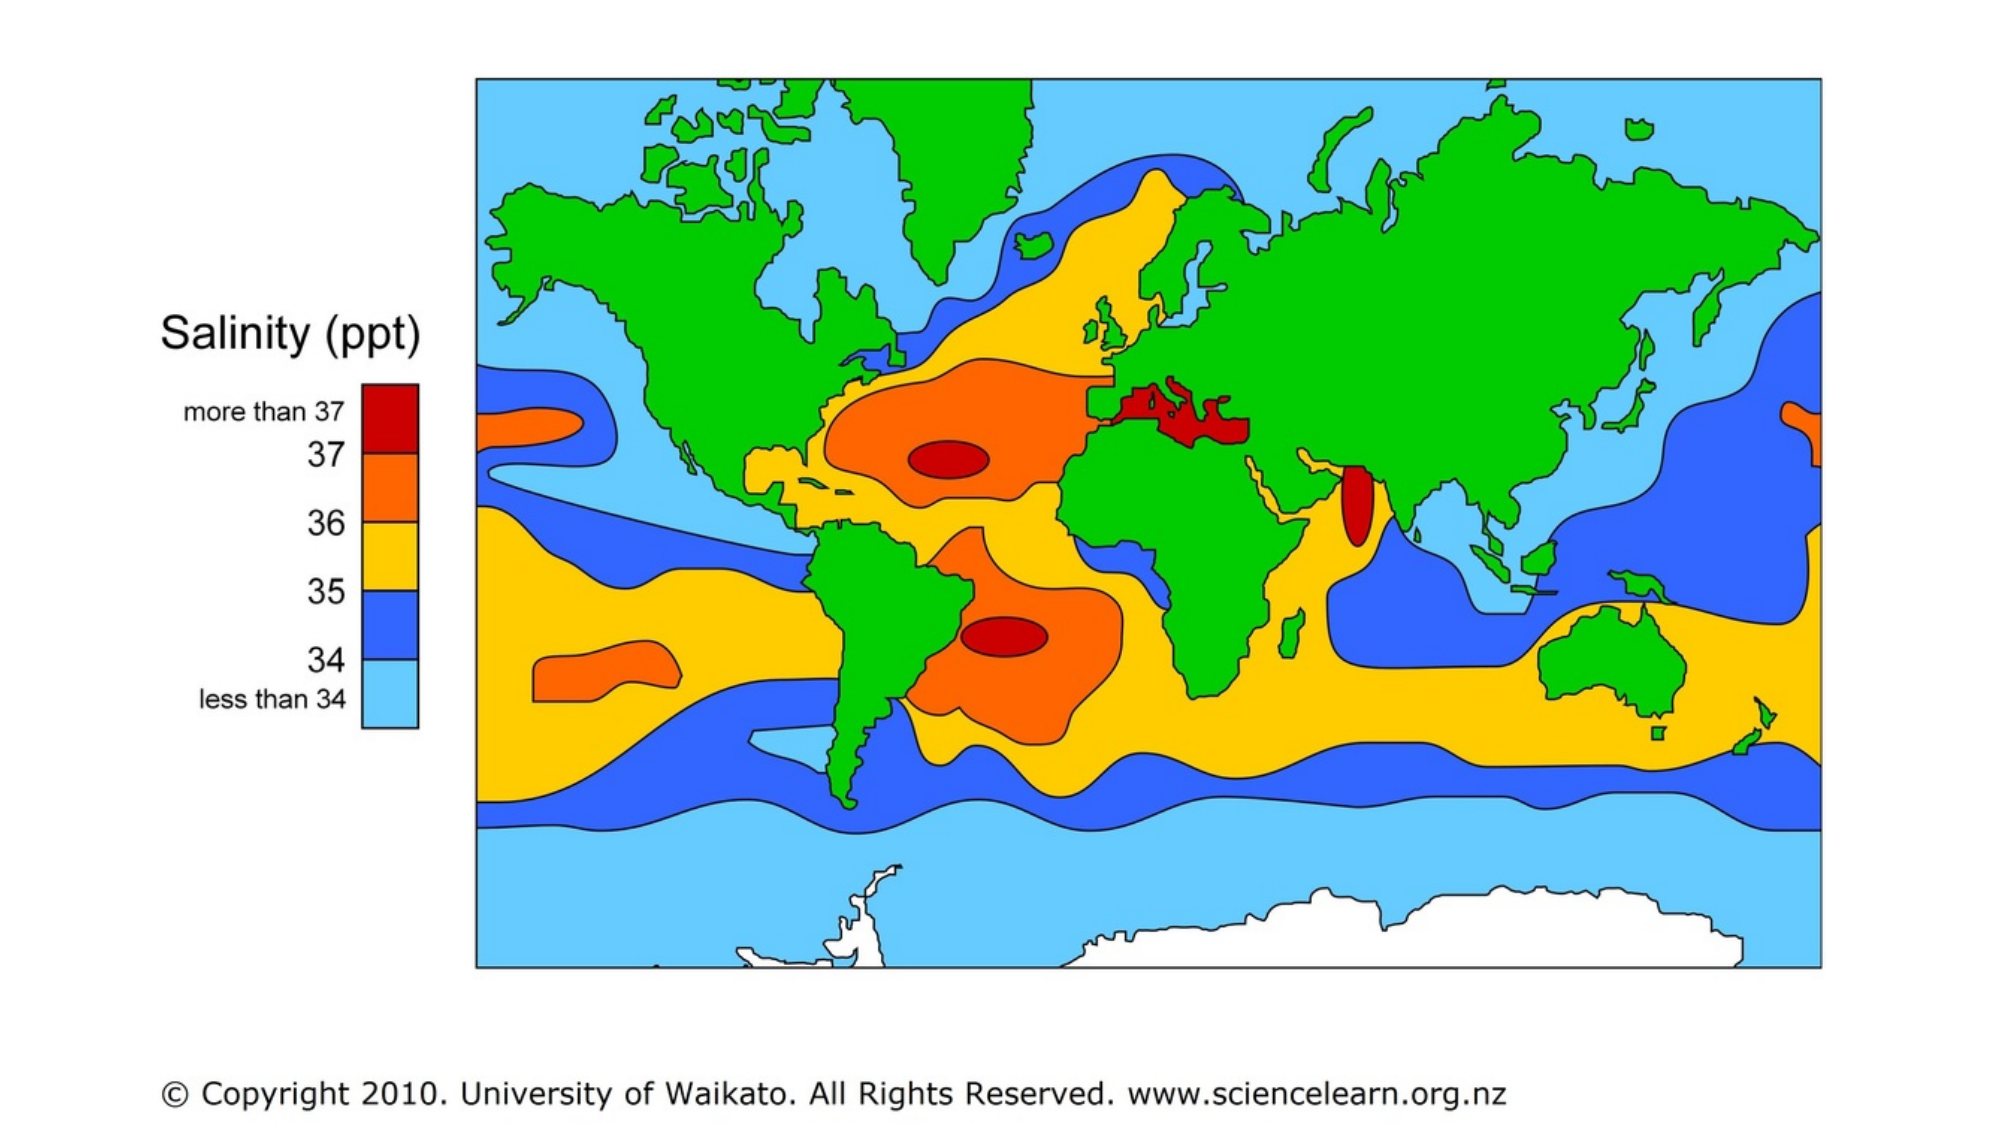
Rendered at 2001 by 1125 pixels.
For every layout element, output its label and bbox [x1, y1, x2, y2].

picture [137, 0, 1826, 1125]
